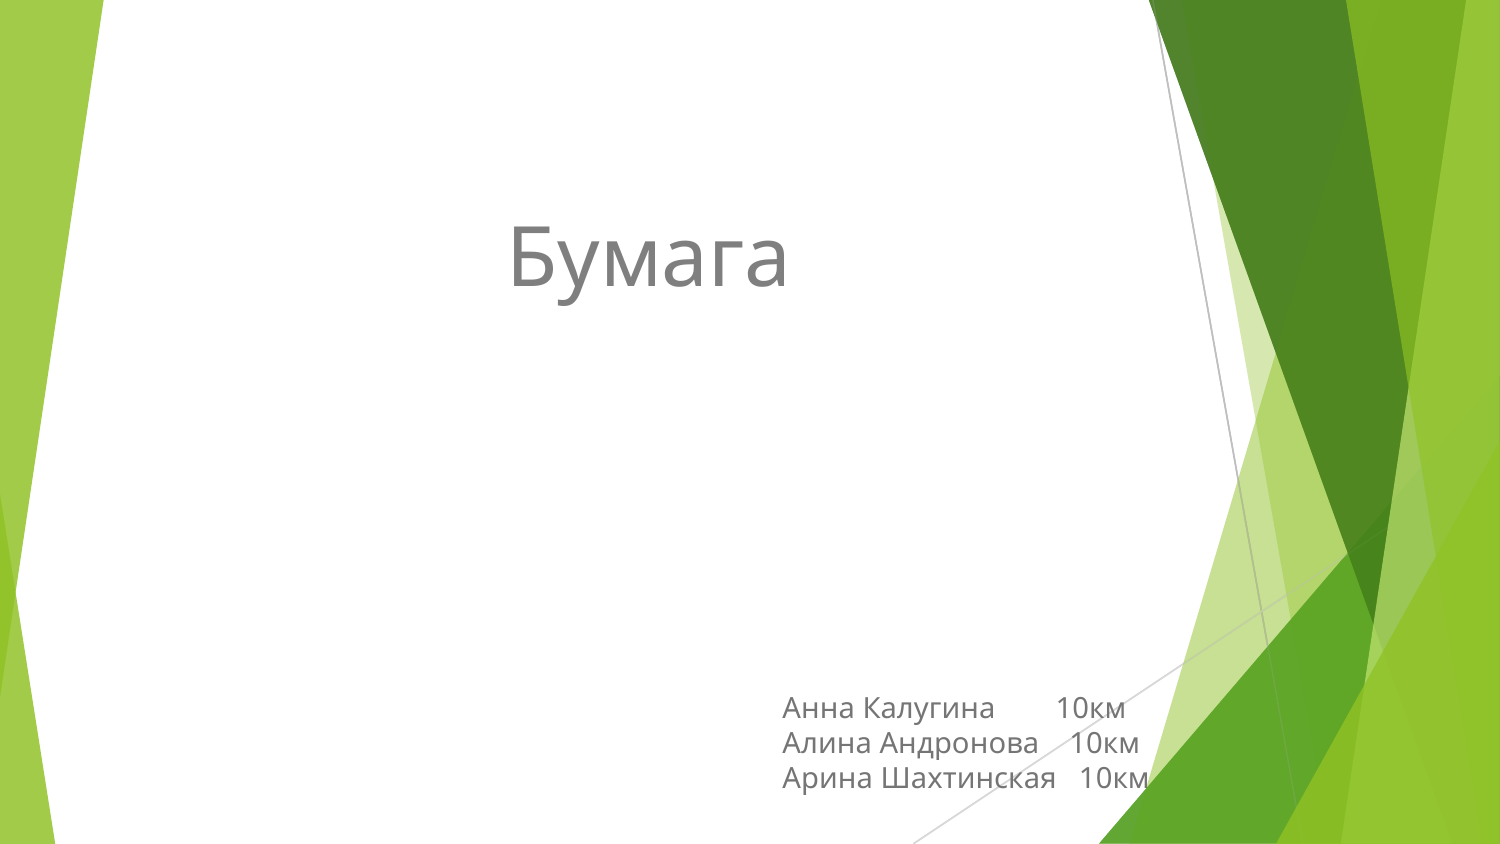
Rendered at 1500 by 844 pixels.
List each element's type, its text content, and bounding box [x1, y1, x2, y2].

text_box Анна Калугина 10км Алина Андронова 10км Арина Шахтинская 10км [767, 681, 1500, 803]
subtitle Бумага [171, 195, 1127, 331]
